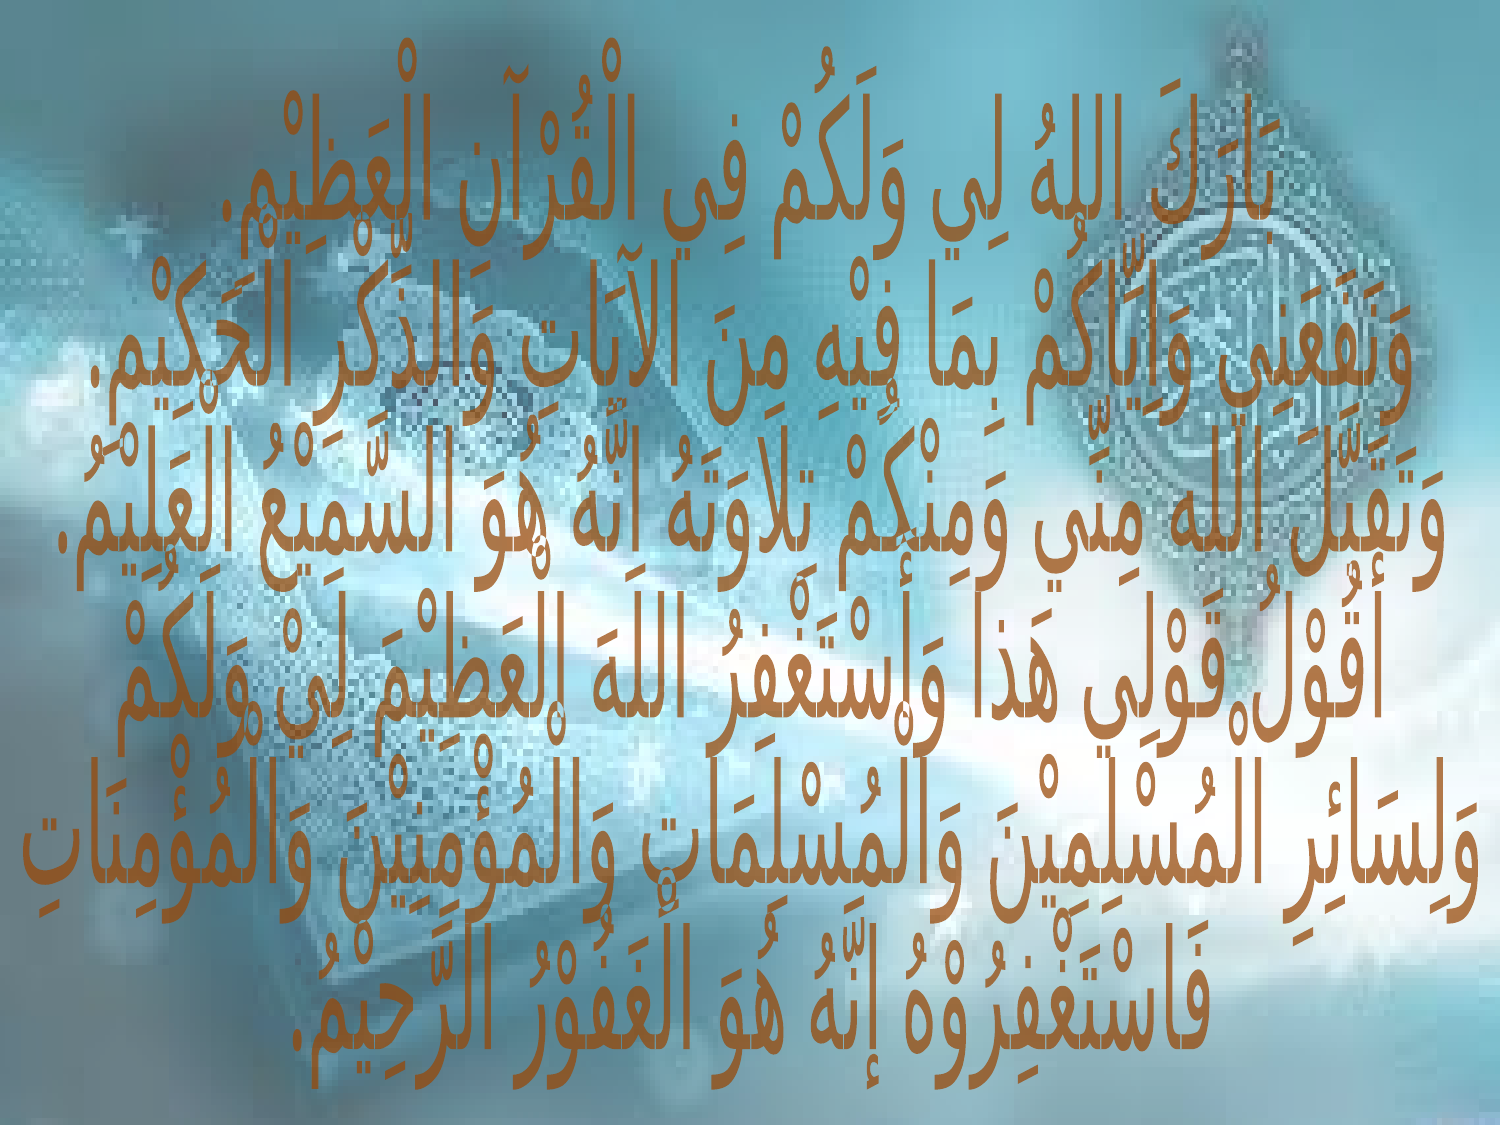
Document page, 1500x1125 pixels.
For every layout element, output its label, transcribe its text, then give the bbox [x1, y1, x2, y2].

text_box بَارَكَ اللهُ لِي وَلَكُمْ فِي الْقُرْآنِ الْعَظِيْمِ. وَنَفَعَنِي وَاِيِّاكُمْ بِمَا فِيْهِ مِنَ الآيَاتِ وَالذِّكْرِ الْحَكِيْمِ. وَتَقَبَّلَ الله مِنِّي وَمِنْكُمْ تِلاوَتَهُ اِنَّهُ هُوَ السَّمِيْعُ الْعَلِيْمُ. أقُوْلُ قَوْلِي هَذا وَأَسْتَغْفِرُ اللهَ الْعَظِيْمَ لِيْ وَلَكُمْ وَلِسَائِرِ الْمُسْلِمِيْنَ وَالْمُسْلِمَاتِ وَالْمُؤْمِنِيْنَ وَالْمُؤْمِنَاتِ فَاسْتَغْفِرُوْهُ إنَّهُ هُوَ الْغَفُوْرُ الرَّحِيْمُ. [109, 259, 272, 426]
